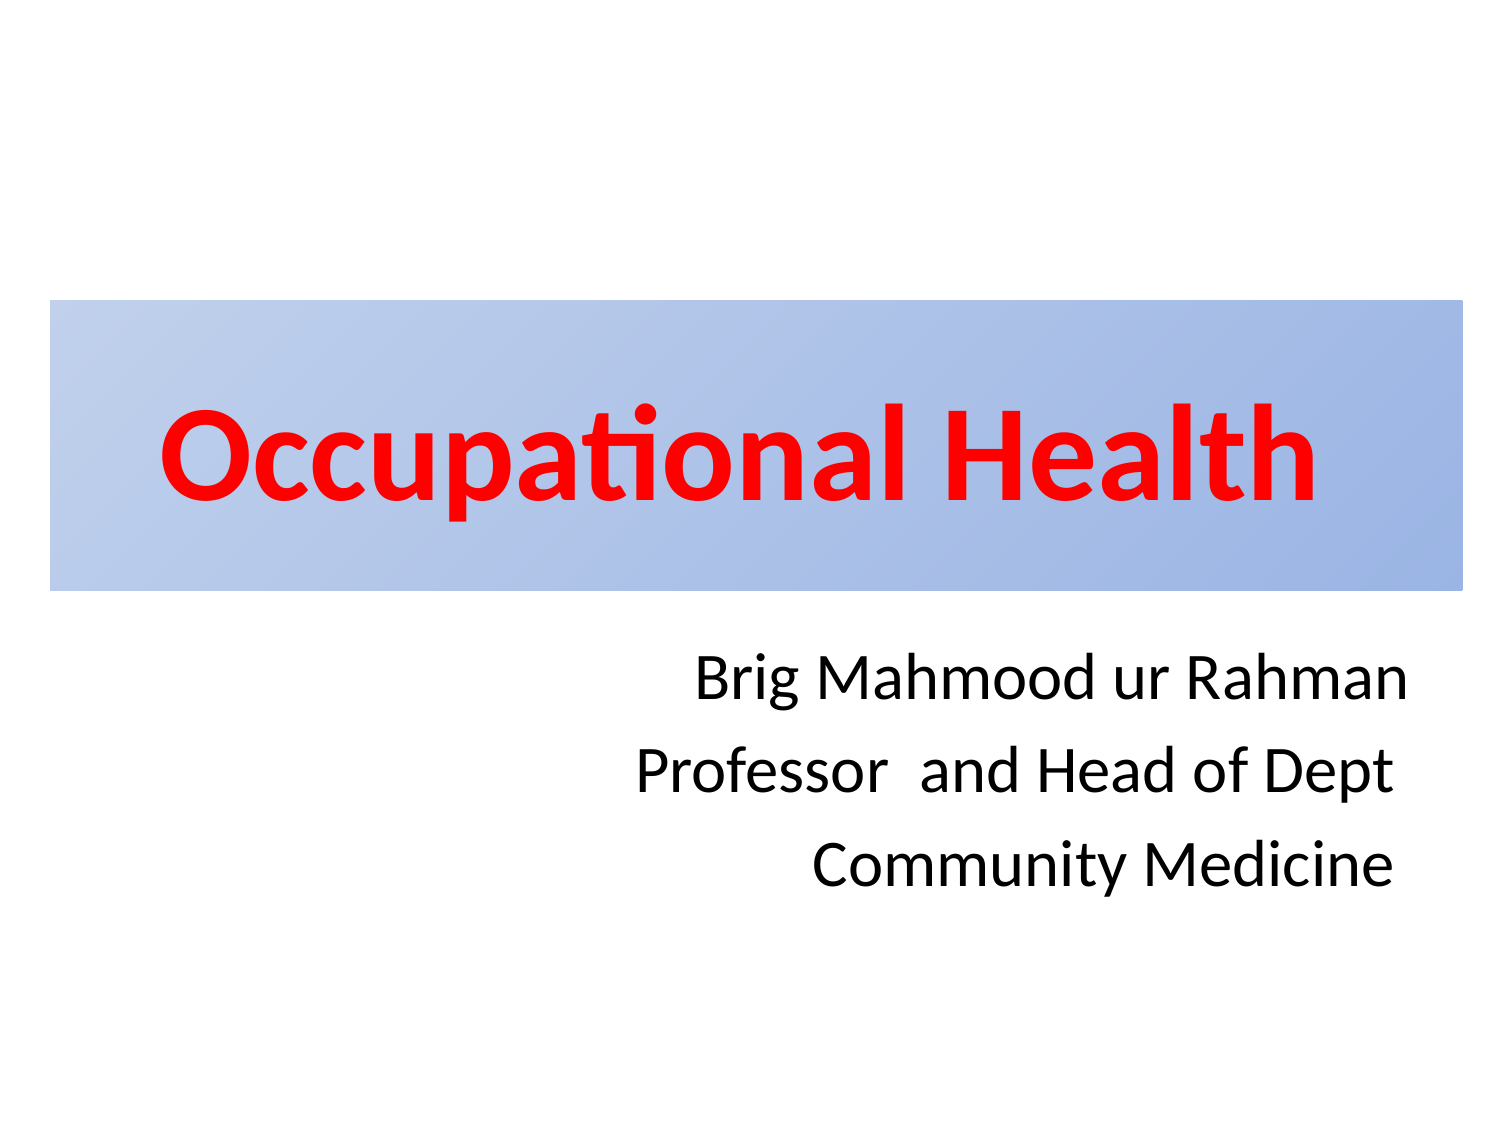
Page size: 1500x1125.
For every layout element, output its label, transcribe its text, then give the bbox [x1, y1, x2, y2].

subtitle Brig Mahmood ur Rahman Professor and Head of Dept Community Medicine [225, 624, 1425, 925]
title Occupational Health [50, 299, 1463, 591]
